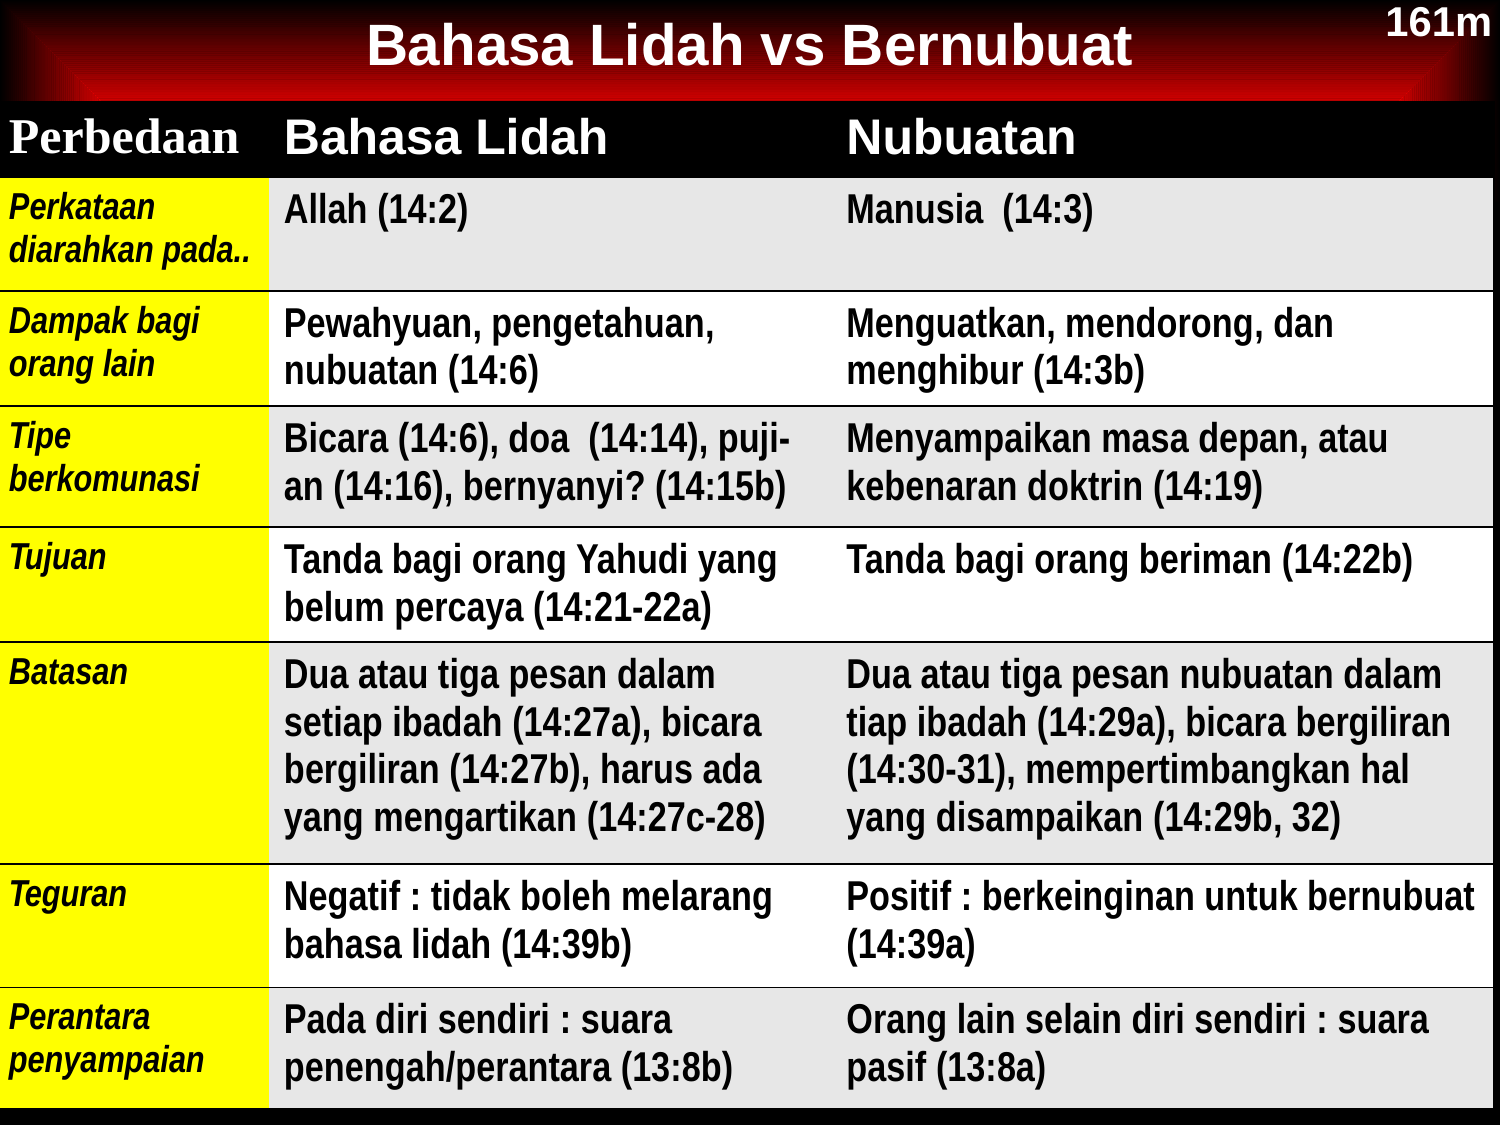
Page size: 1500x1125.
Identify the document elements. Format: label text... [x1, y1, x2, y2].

table_cell Bicara (14:6), doa (14:14), puji- an (14:16), bernyanyi? (14:15b) [269, 407, 831, 526]
table_cell Positif : berkeinginan untuk bernubuat (14:39a) [831, 865, 1493, 987]
table_cell Menguatkan, mendorong, dan menghibur (14:3b) [831, 292, 1493, 405]
table_cell Tanda bagi orang beriman (14:22b) [831, 528, 1493, 641]
table_cell Perkataan diarahkan pada.. [0, 178, 269, 290]
table_cell Tanda bagi orang Yahudi yang belum percaya (14:21-22a) [269, 528, 831, 641]
table_cell Teguran [0, 865, 269, 987]
table_cell Tipe berkomunasi [0, 407, 269, 526]
text_box 161m [1370, 0, 1500, 53]
table_cell Dua atau tiga pesan nubuatan dalam tiap ibadah (14:29a), bicara bergiliran (14:30-31), mempertimbangkan hal yang disampaikan (14:29b, 32) [831, 643, 1493, 863]
table_cell Pada diri sendiri : suara penengah/perantara (13:8b) [269, 988, 831, 1108]
text_box [0, 203, 1500, 1125]
table_cell Negatif : tidak boleh melarang bahasa lidah (14:39b) [269, 865, 831, 987]
table_cell Batasan [0, 643, 269, 863]
table_header Nubuatan [831, 103, 1493, 176]
table_cell Dampak bagi orang lain [0, 292, 269, 405]
table_cell Perantara penyampaian [0, 988, 269, 1108]
table_cell Dua atau tiga pesan dalam setiap ibadah (14:27a), bicara bergiliran (14:27b), harus ada yang mengartikan (14:27c-28) [269, 643, 831, 863]
table_cell Tujuan [0, 528, 269, 641]
table_header Bahasa Lidah [269, 103, 831, 176]
table_cell Orang lain selain diri sendiri : suara pasif (13:8a) [831, 988, 1493, 1108]
title Bahasa Lidah vs Bernubuat [0, 0, 1500, 203]
table_cell Manusia (14:3) [831, 178, 1493, 290]
table_header Perbedaan [0, 103, 269, 176]
table_cell Pewahyuan, pengetahuan, nubuatan (14:6) [269, 292, 831, 405]
table_cell Menyampaikan masa depan, atau kebenaran doktrin (14:19) [831, 407, 1493, 526]
table_cell Allah (14:2) [269, 178, 831, 290]
